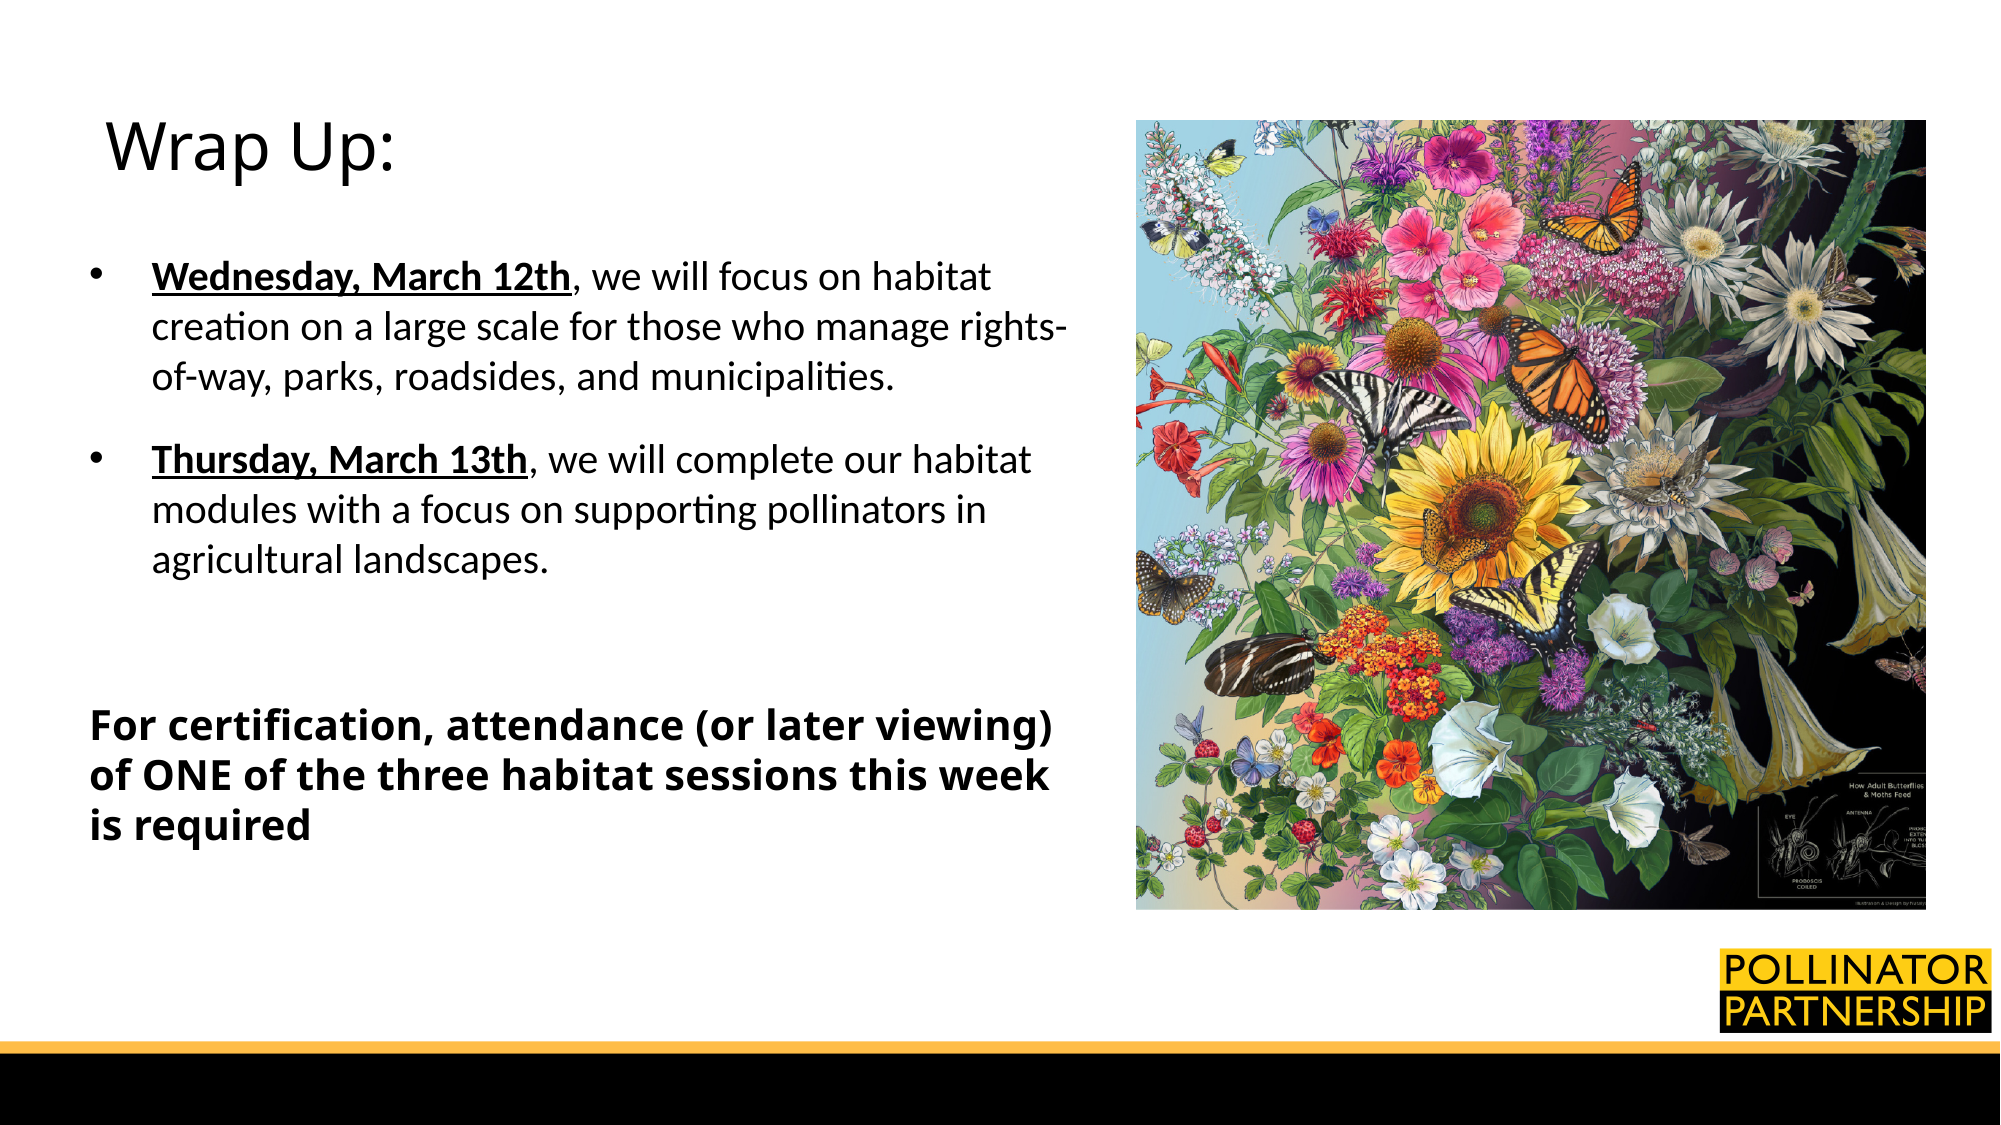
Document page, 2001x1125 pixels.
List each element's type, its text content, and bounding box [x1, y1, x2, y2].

text_box Wednesday, March 12th, we will focus on habitat creation on a large scale for those who manage rights-of-way, parks, roadsides, and municipalities. Thursday, March 13th, we will complete our habitat modules with a focus on supporting pollinators in agricultural landscapes. For certification, attendance (or later viewing) of ONE of the three habitat sessions this week is required [74, 241, 1107, 857]
text_box Wrap Up: [90, 96, 412, 192]
picture [0, 942, 2000, 1125]
picture [1136, 120, 1926, 910]
